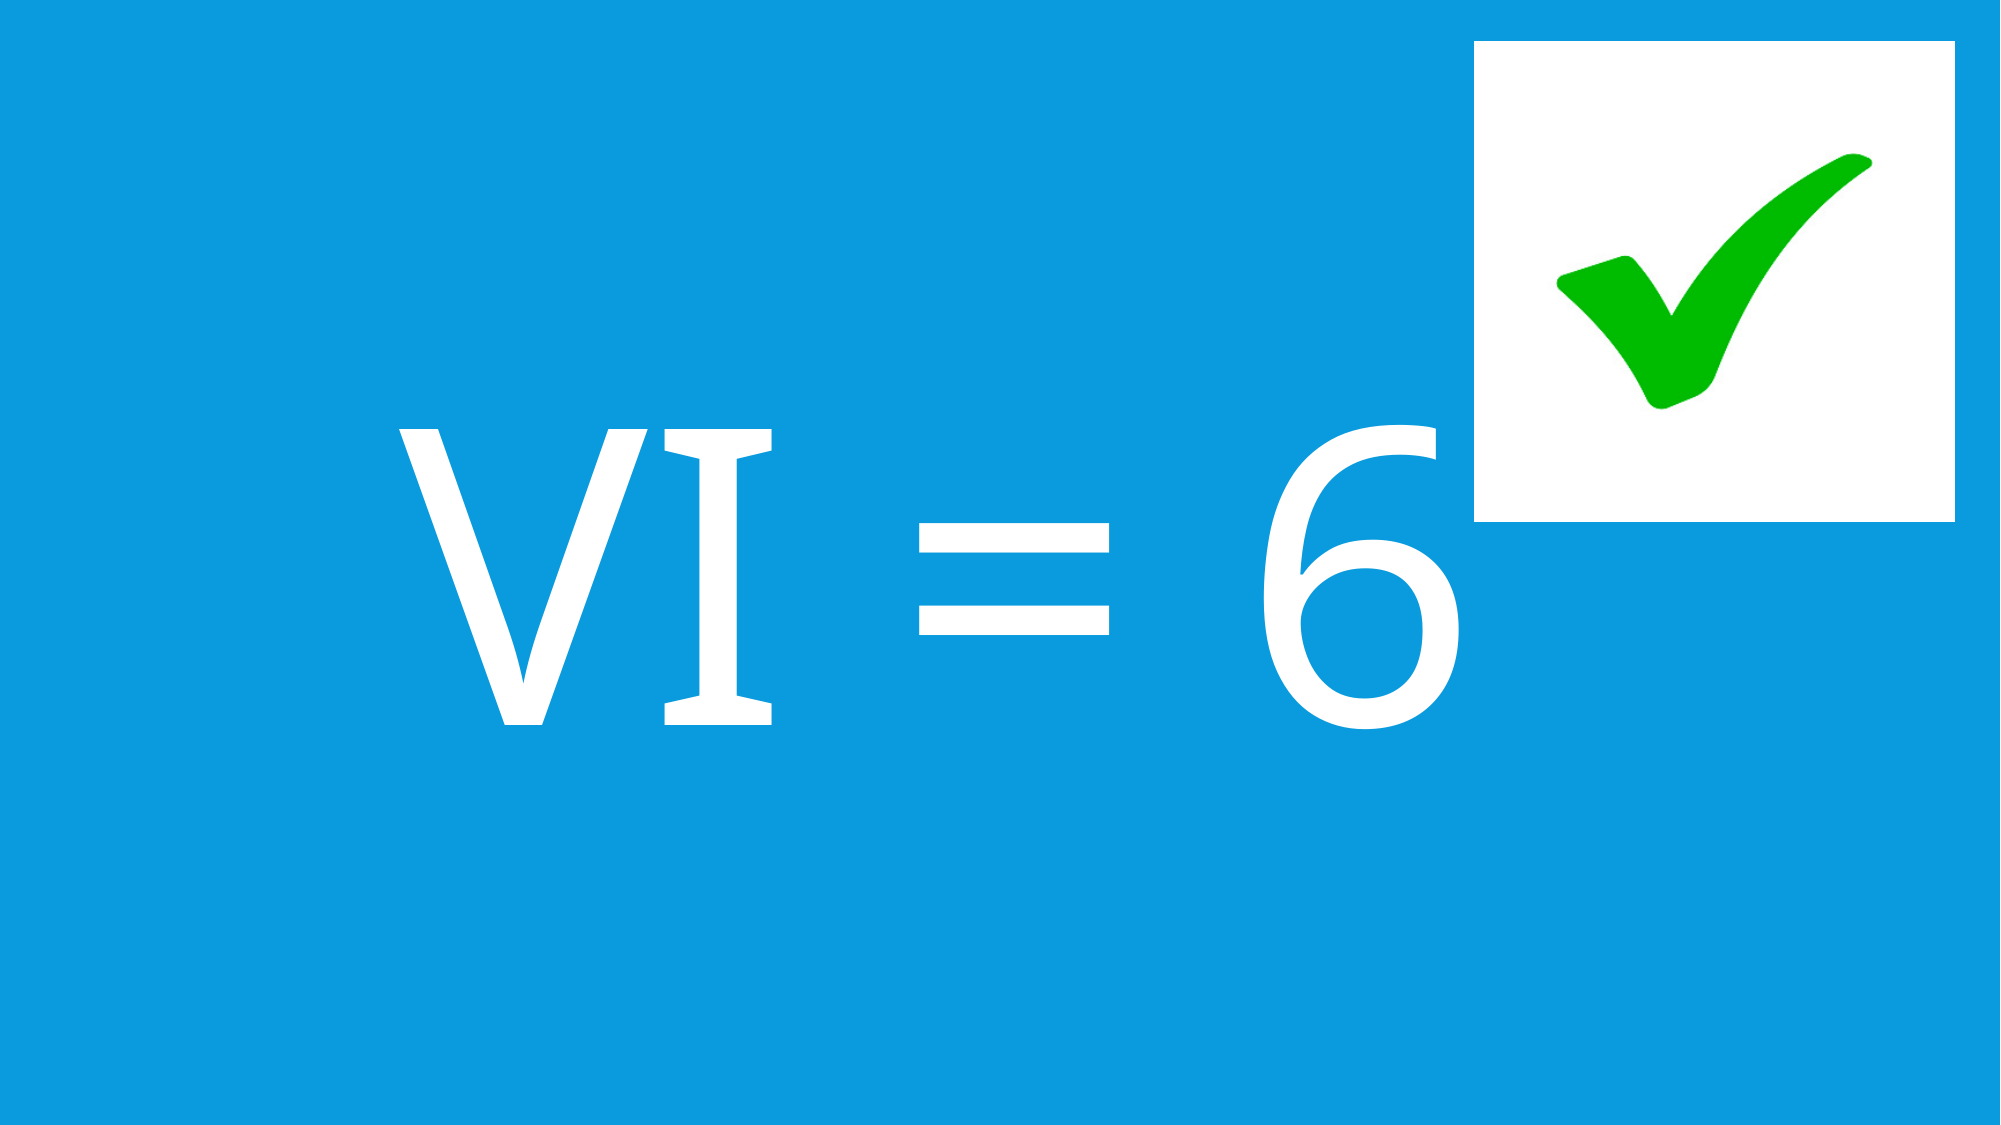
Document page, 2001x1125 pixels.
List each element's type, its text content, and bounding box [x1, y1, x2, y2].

picture [1475, 42, 1954, 521]
text_box VI = 6 [384, 303, 1616, 816]
